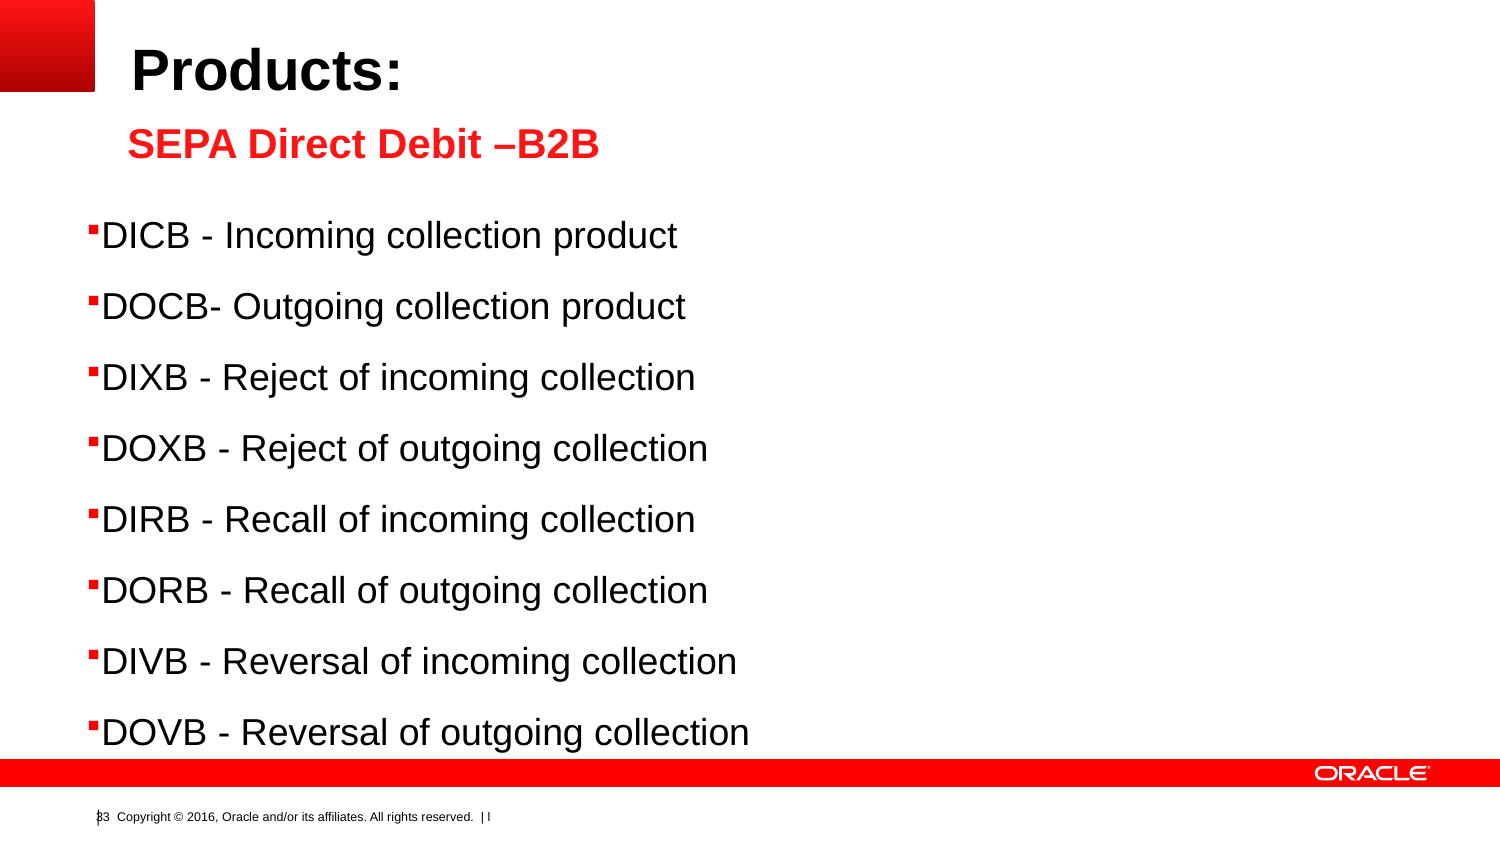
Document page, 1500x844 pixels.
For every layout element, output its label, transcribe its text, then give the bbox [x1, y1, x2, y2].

title Products: [131, 40, 1482, 107]
picture [0, 759, 1500, 787]
list DICB - Incoming collection product DOCB- Outgoing collection product DIXB - Reject of incoming collection DOXB - Reject of outgoing collection DIRB - Recall of incoming collection DORB - Recall of outgoing collection DIVB - Reversal of incoming collection DOVB - Reversal of outgoing collection [86, 197, 1431, 734]
list SEPA Direct Debit –B2B [127, 117, 1478, 168]
